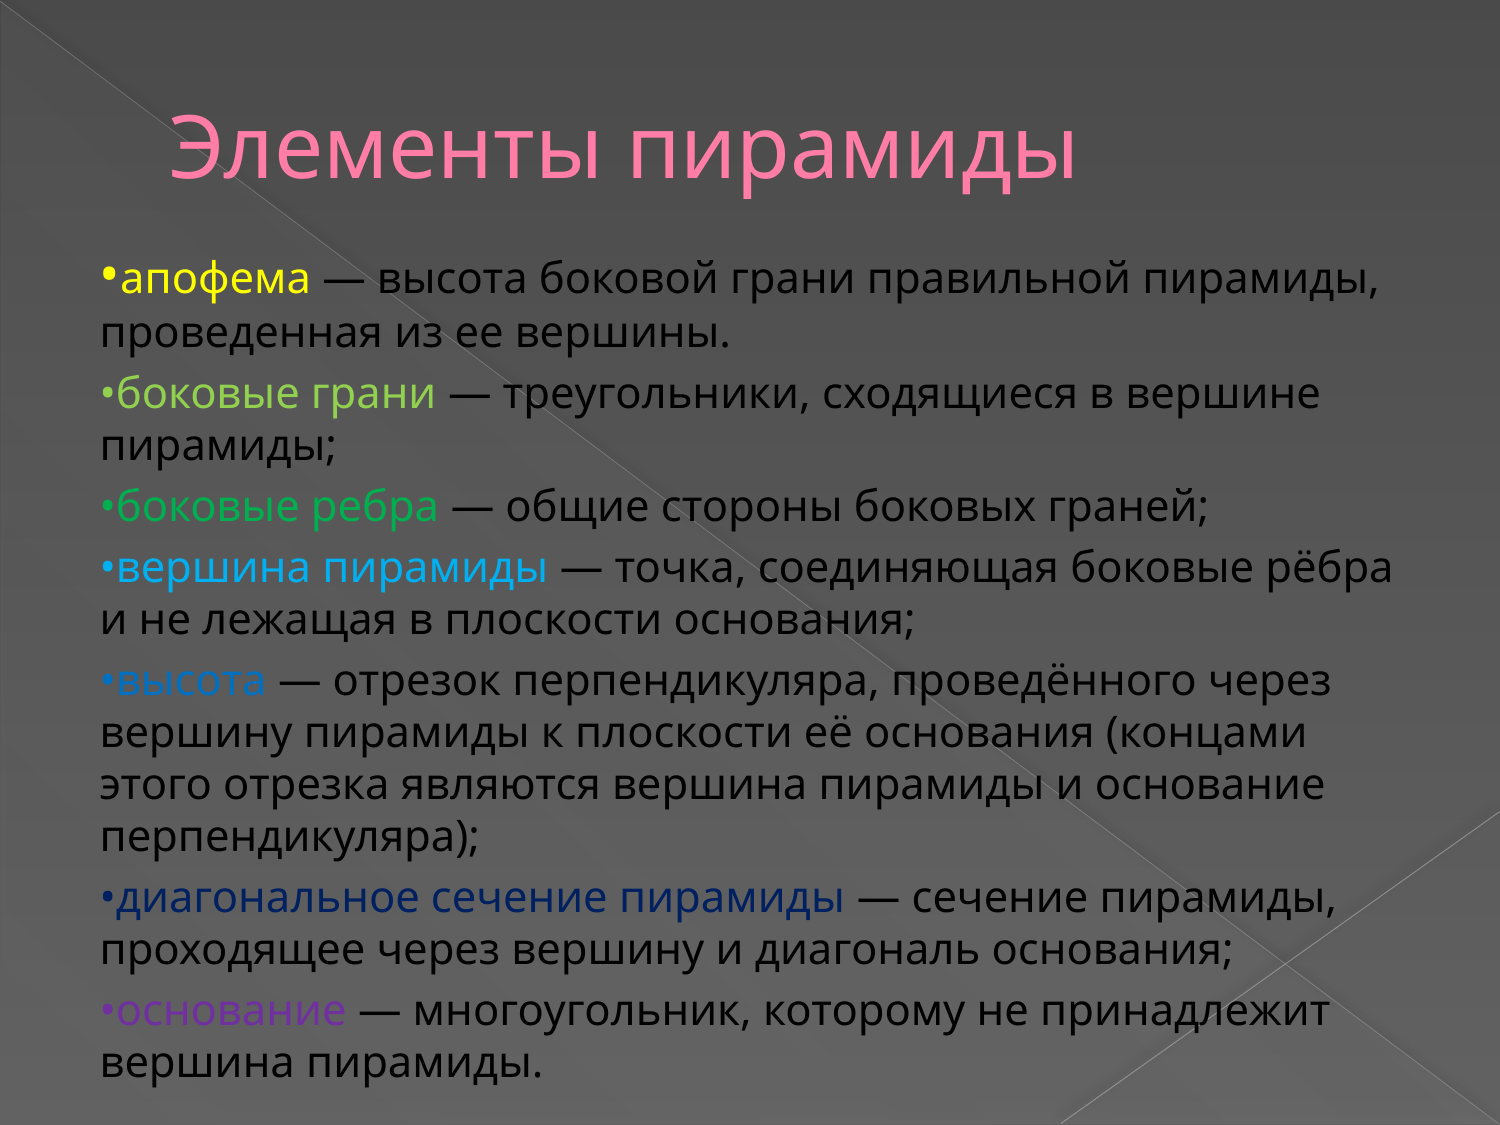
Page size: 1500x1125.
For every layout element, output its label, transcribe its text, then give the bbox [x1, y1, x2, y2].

list •апофема — высота боковой грани правильной пирамиды, проведенная из ее вершины. •боковые грани — треугольники, сходящиеся в вершине пирамиды; •боковые ребра — общие стороны боковых граней; •вершина пирамиды — точка, соединяющая боковые рёбра и не лежащая в плоскости основания; •высота — отрезок перпендикуляра, проведённого через вершину пирамиды к плоскости её основания (концами этого отрезка являются вершина пирамиды и основание перпендикуляра); •диагональное сечение пирамиды — сечение пирамиды, проходящее через вершину и диагональ основания; •основание — многоугольник, которому не принадлежит вершина пирамиды. [75, 231, 1425, 1094]
title Элементы пирамиды [75, 43, 1425, 231]
